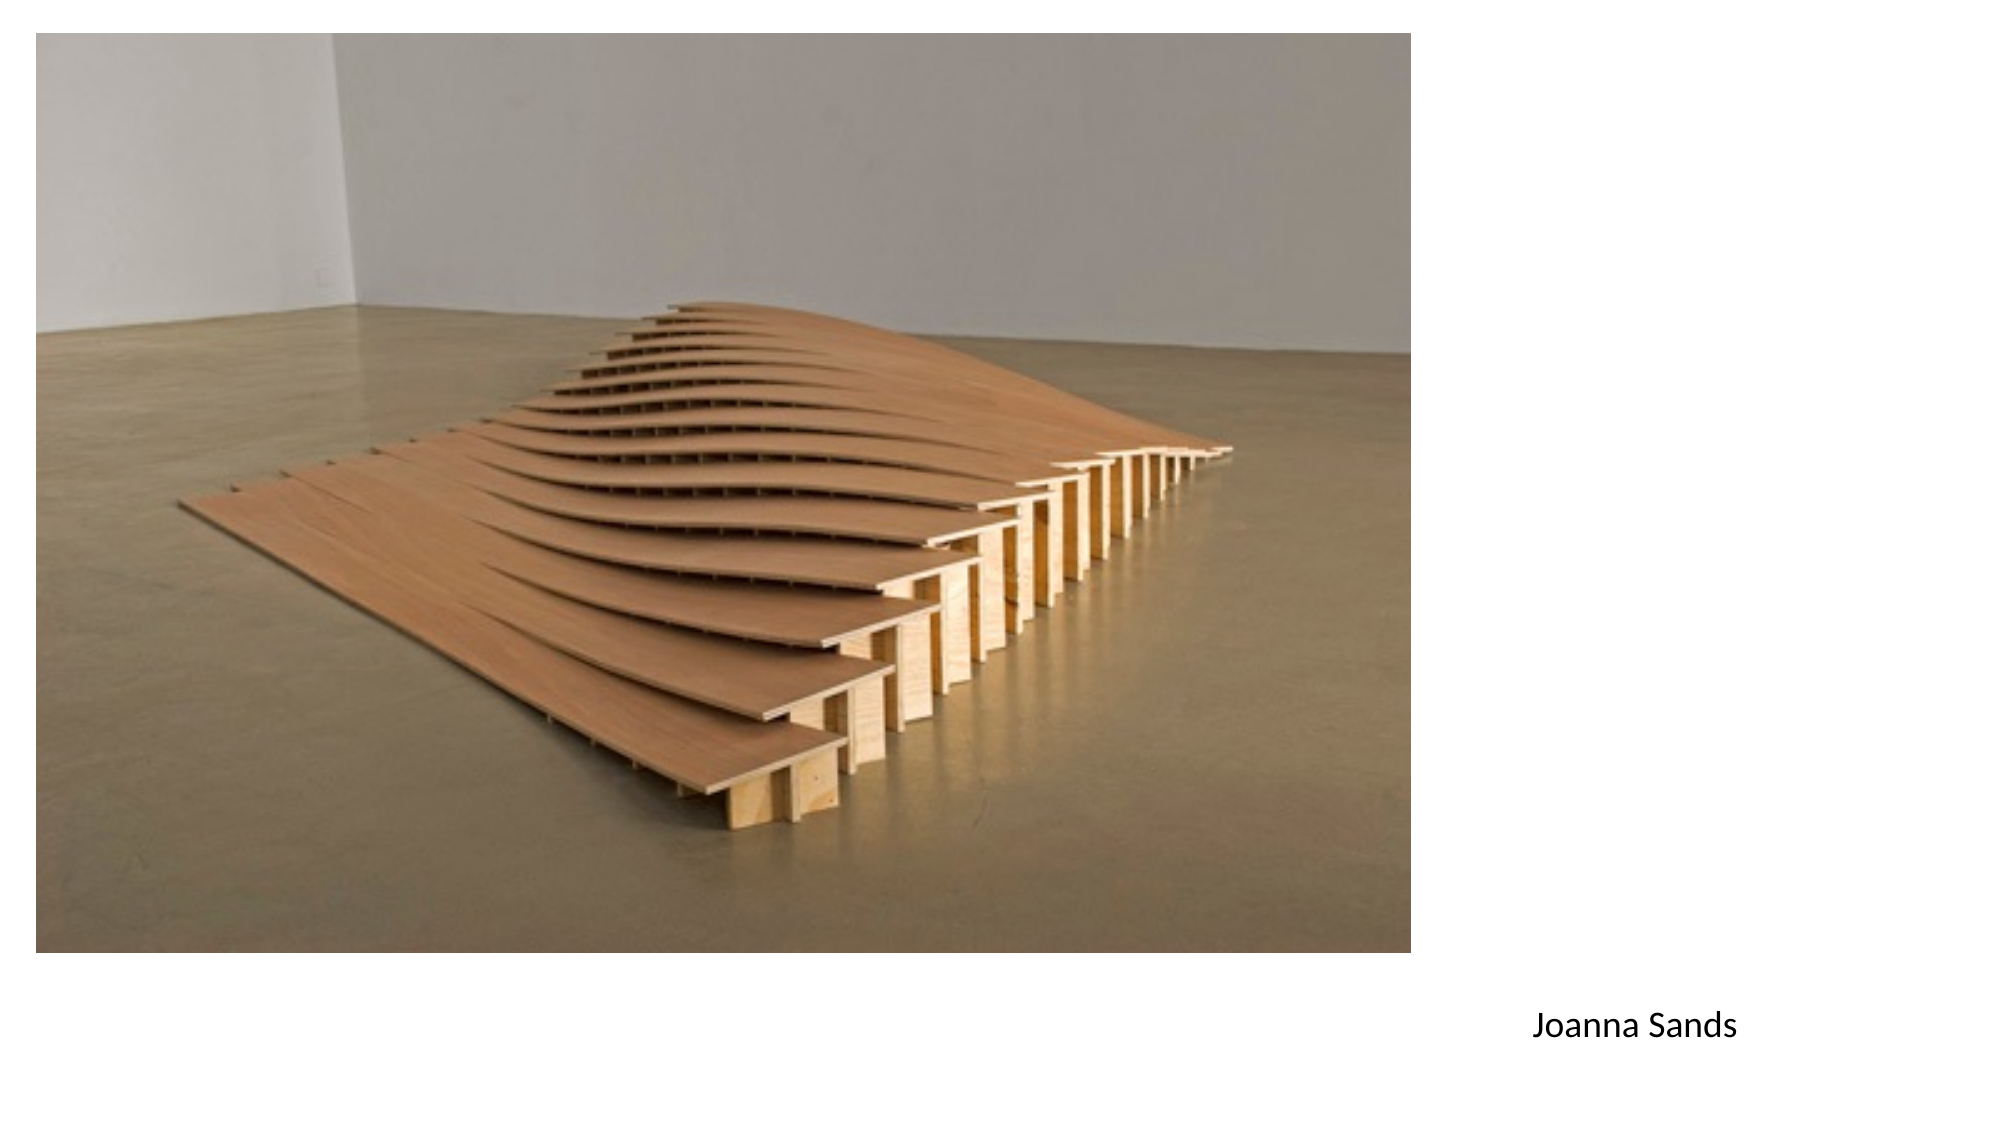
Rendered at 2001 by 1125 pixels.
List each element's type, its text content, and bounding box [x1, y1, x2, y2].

picture [35, 33, 1411, 953]
text_box Joanna Sands [1525, 992, 1976, 1053]
